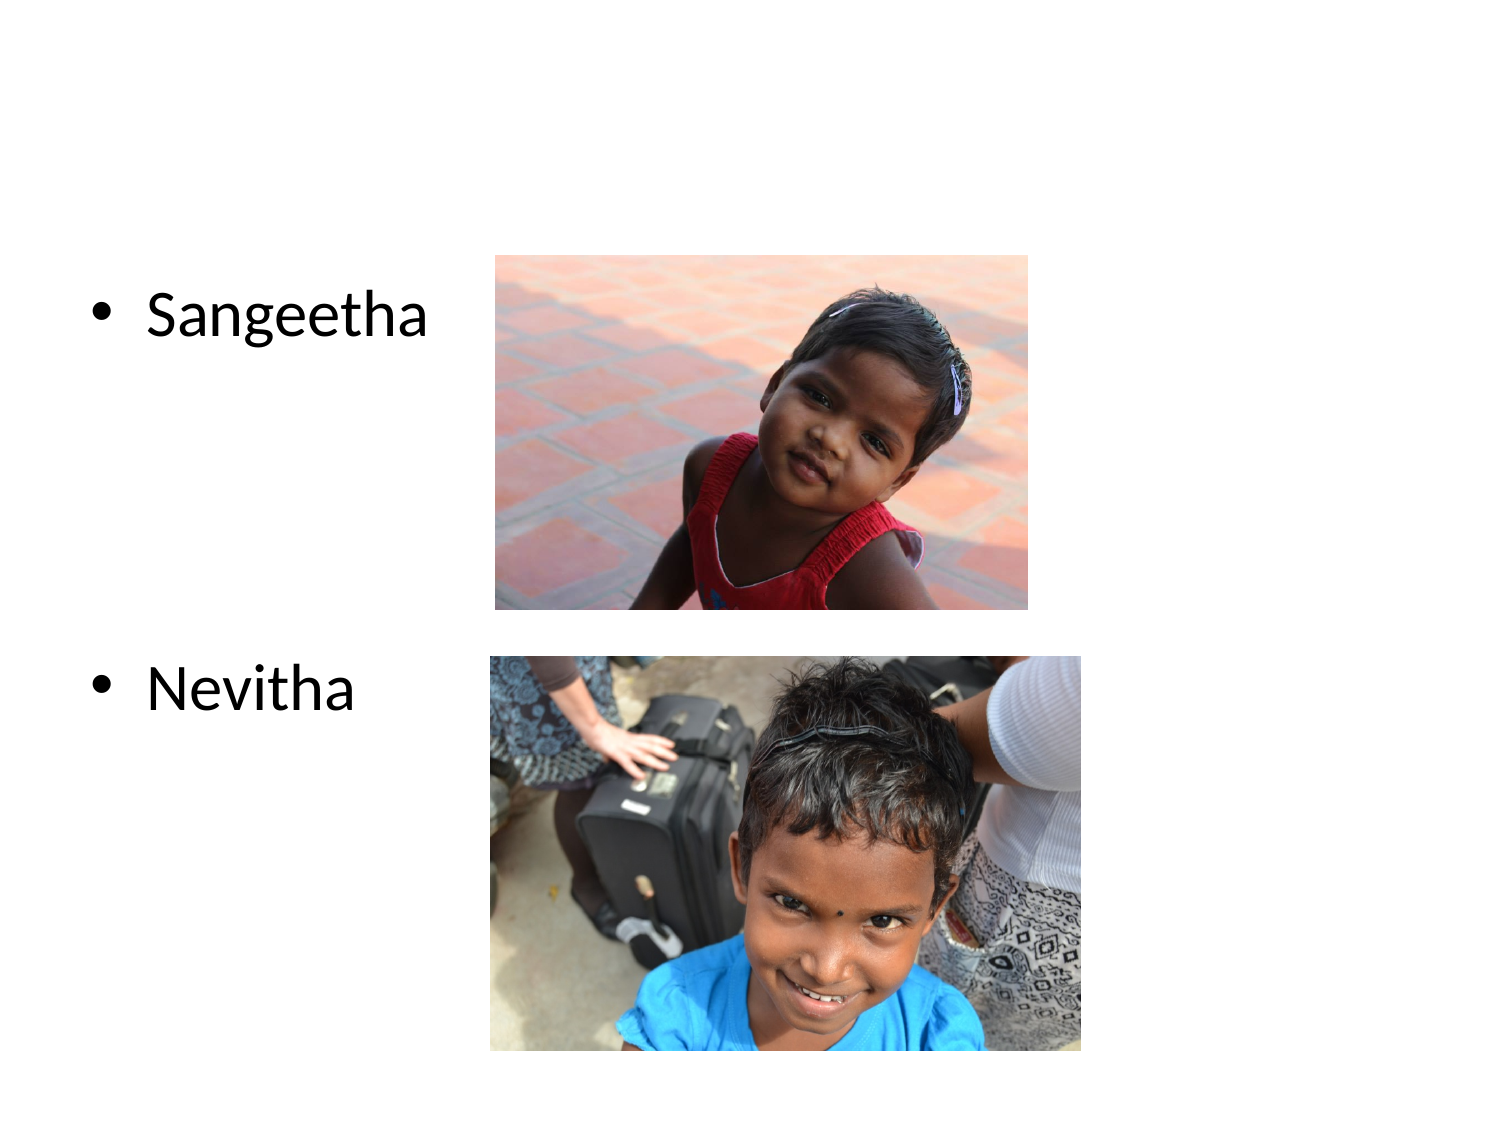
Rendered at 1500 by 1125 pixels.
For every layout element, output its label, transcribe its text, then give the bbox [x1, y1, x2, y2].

list Sangeetha Nevitha [75, 262, 1425, 1005]
picture [489, 656, 1081, 1051]
picture [495, 255, 1028, 610]
